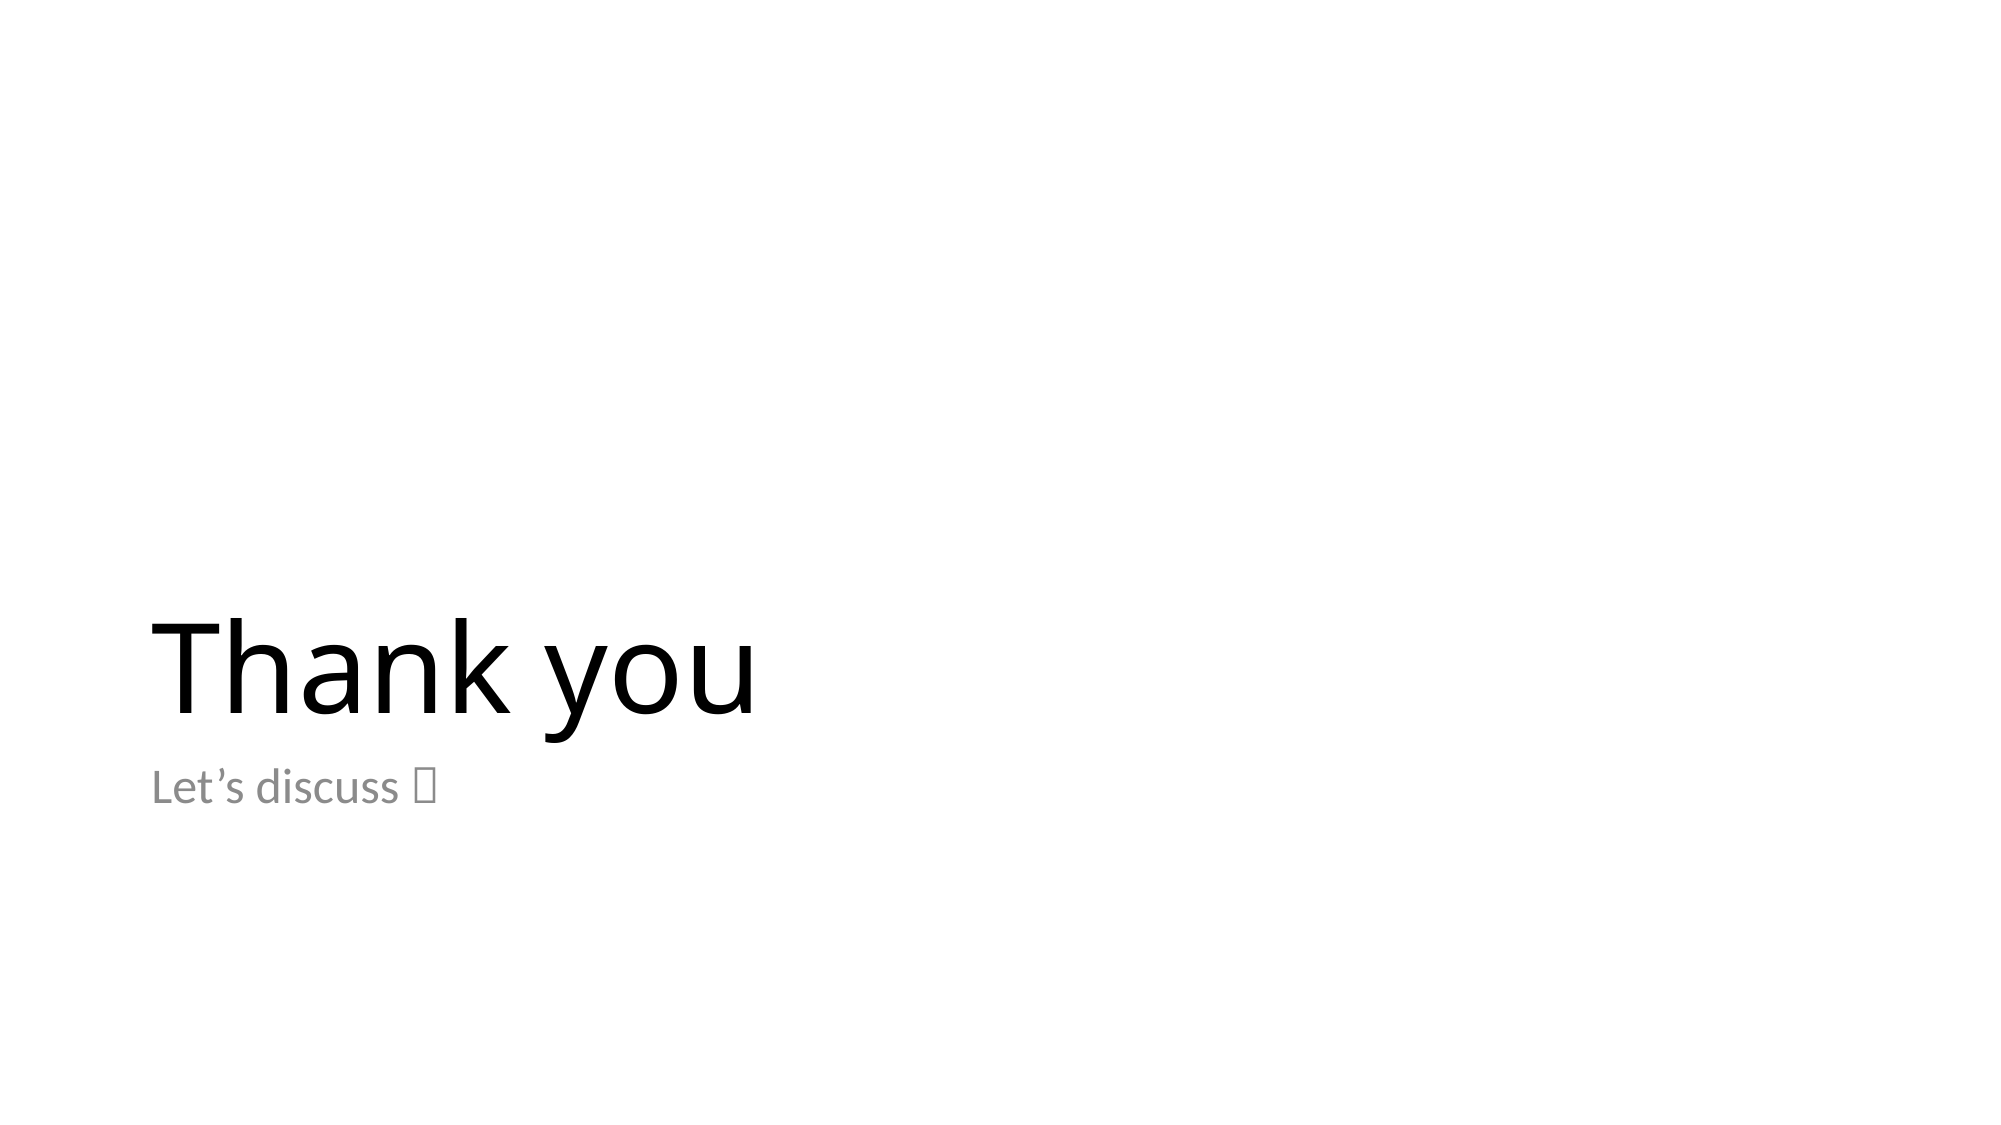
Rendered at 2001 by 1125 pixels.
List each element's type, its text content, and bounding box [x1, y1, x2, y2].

list Let’s discuss  [136, 752, 1862, 999]
title Thank you [136, 280, 1862, 749]
